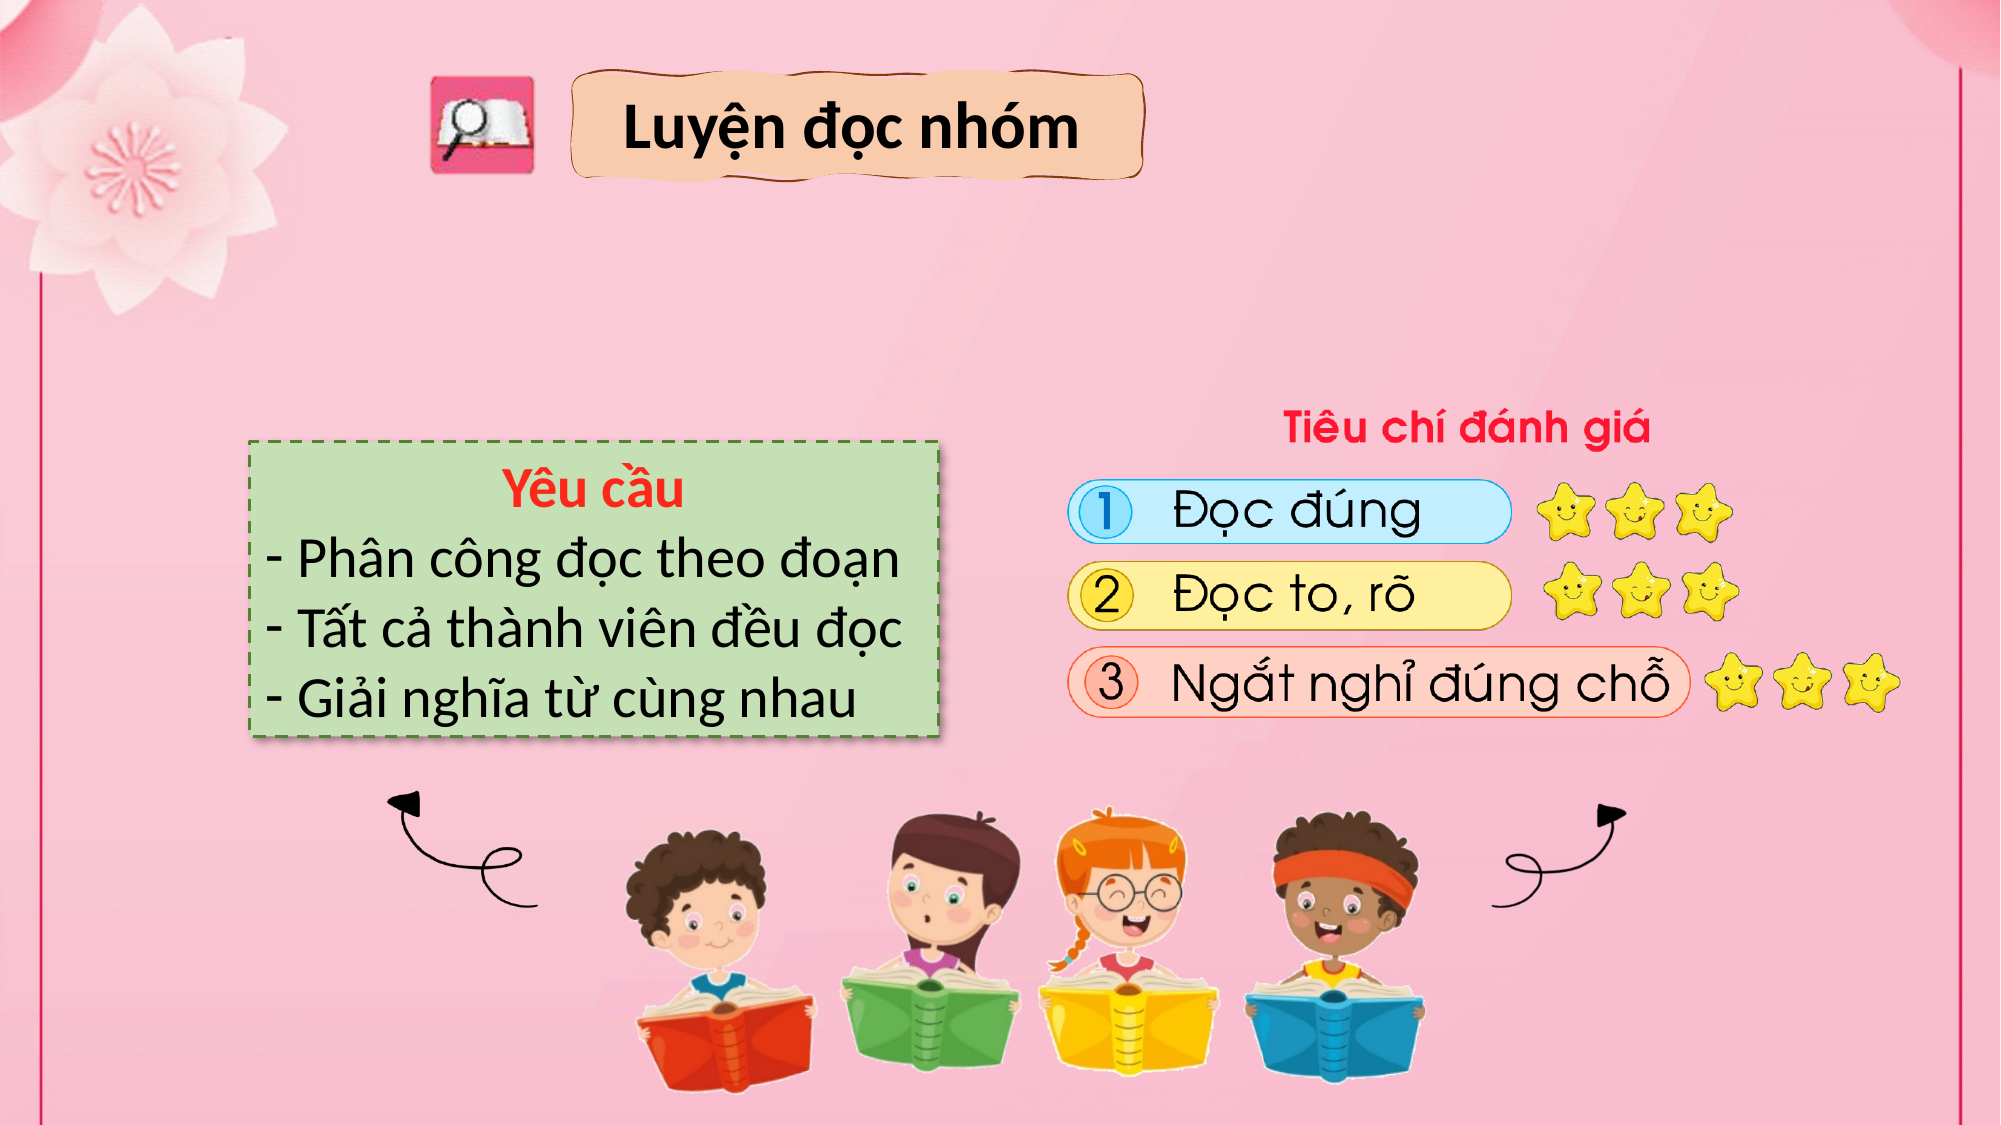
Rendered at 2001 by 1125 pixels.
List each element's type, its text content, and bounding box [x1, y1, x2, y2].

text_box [561, 74, 1143, 177]
text_box Yêu cầu Phân công đọc theo đoạn Tất cả thành viên đều đọc Giải nghĩa từ cùng nhau [249, 441, 939, 737]
picture [0, 0, 2001, 1125]
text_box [584, 780, 1452, 1125]
